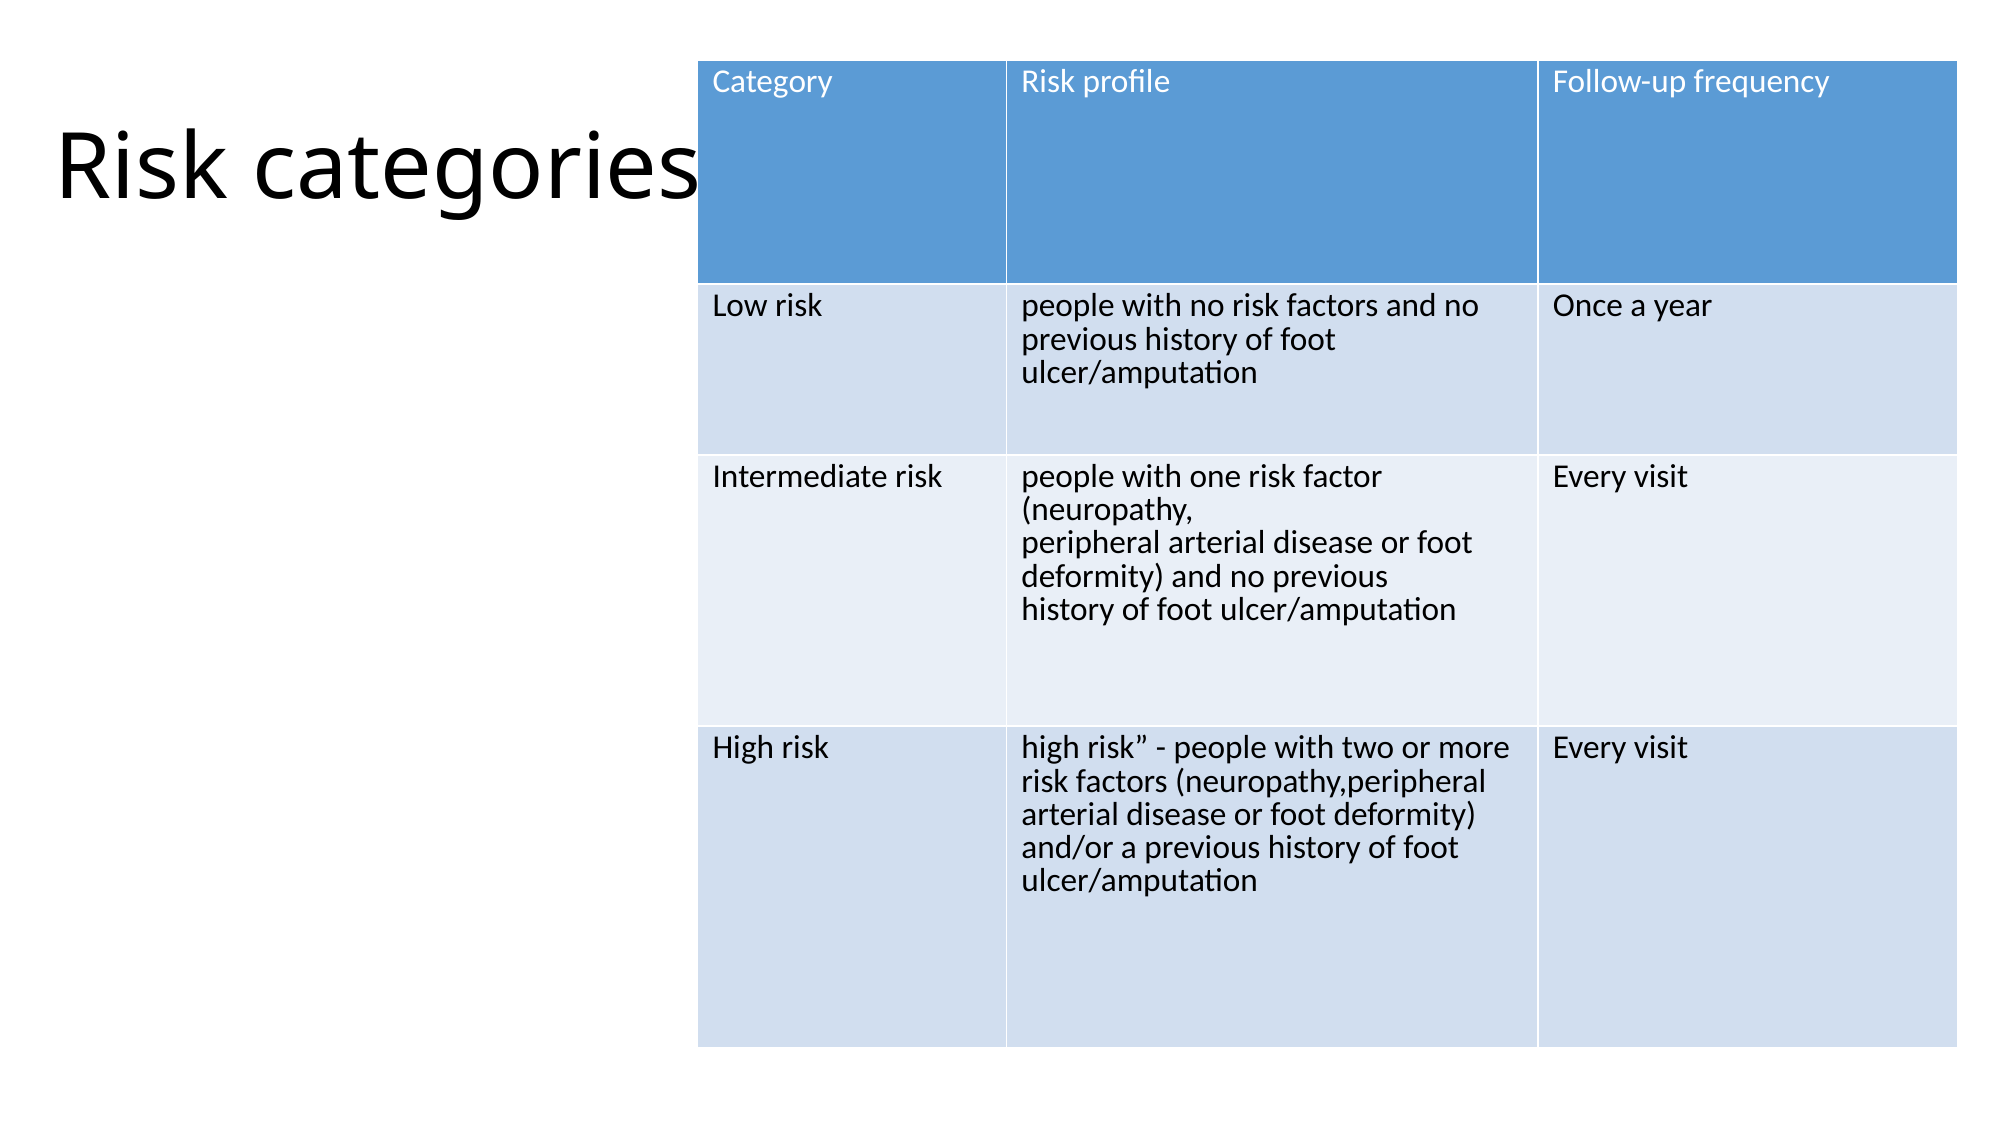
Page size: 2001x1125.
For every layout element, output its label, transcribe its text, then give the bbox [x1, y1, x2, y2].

table_header Follow-up frequency [1539, 61, 1957, 283]
table_cell Low risk [698, 285, 1006, 454]
table_cell Intermediate risk [698, 456, 1006, 725]
table_cell Every visit [1539, 727, 1957, 1047]
title Risk categories [40, 59, 697, 278]
table_cell high risk” - people with two or more risk factors (neuropathy,peripheral arterial disease or foot deformity) and/or a previous history of foot ulcer/amputation [1007, 727, 1537, 1047]
table_cell High risk [698, 727, 1006, 1047]
table_cell Once a year [1539, 285, 1957, 454]
table_cell people with no risk factors and no previous history of foot ulcer/amputation [1007, 285, 1537, 454]
table_header Risk profile [1007, 61, 1537, 283]
table_header Category [698, 61, 1006, 283]
table_cell people with one risk factor (neuropathy, peripheral arterial disease or foot deformity) and no previous history of foot ulcer/amputation [1007, 456, 1537, 725]
table_cell Every visit [1539, 456, 1957, 725]
